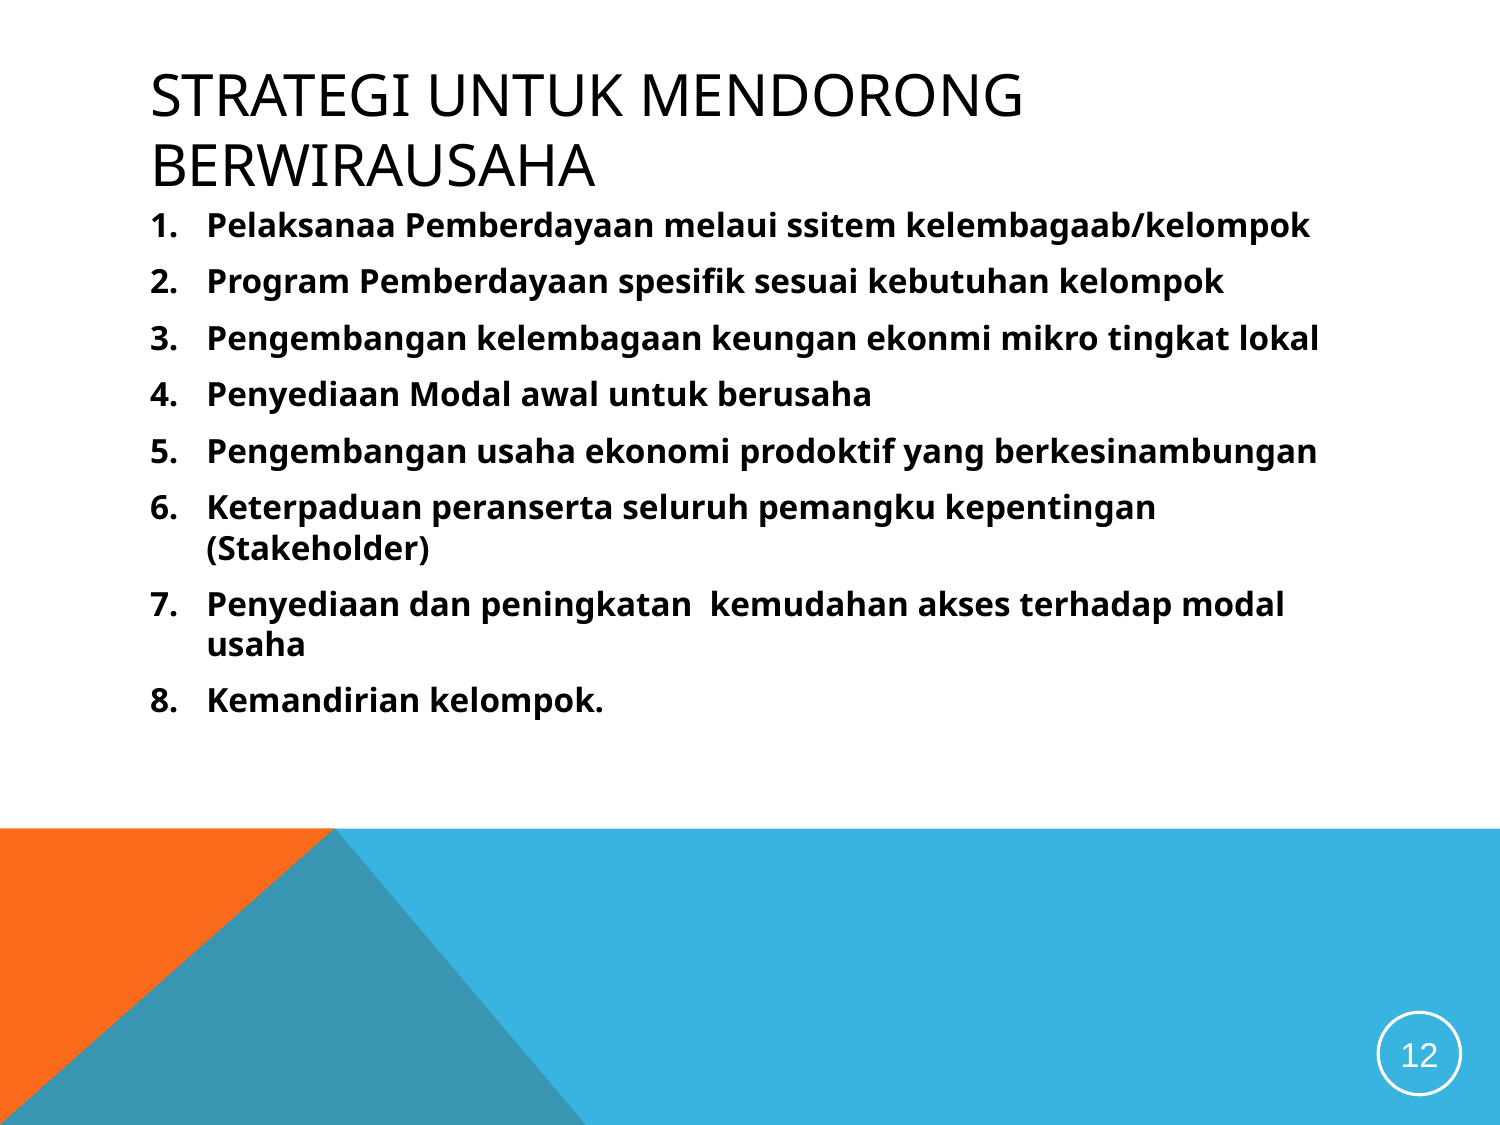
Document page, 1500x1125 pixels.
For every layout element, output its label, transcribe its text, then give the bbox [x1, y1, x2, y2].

list Pelaksanaa Pemberdayaan melaui ssitem kelembagaab/kelompok Program Pemberdayaan spesifik sesuai kebutuhan kelompok Pengembangan kelembagaan keungan ekonmi mikro tingkat lokal Penyediaan Modal awal untuk berusaha Pengembangan usaha ekonomi prodoktif yang berkesinambungan Keterpaduan peranserta seluruh pemangku kepentingan (Stakeholder) Penyediaan dan peningkatan kemudahan akses terhadap modal usaha Kemandirian kelompok. [135, 196, 1369, 768]
title Strategi untuk mendorong berwirausaha [135, 60, 1369, 196]
slide_number 12 [1376, 1010, 1463, 1097]
